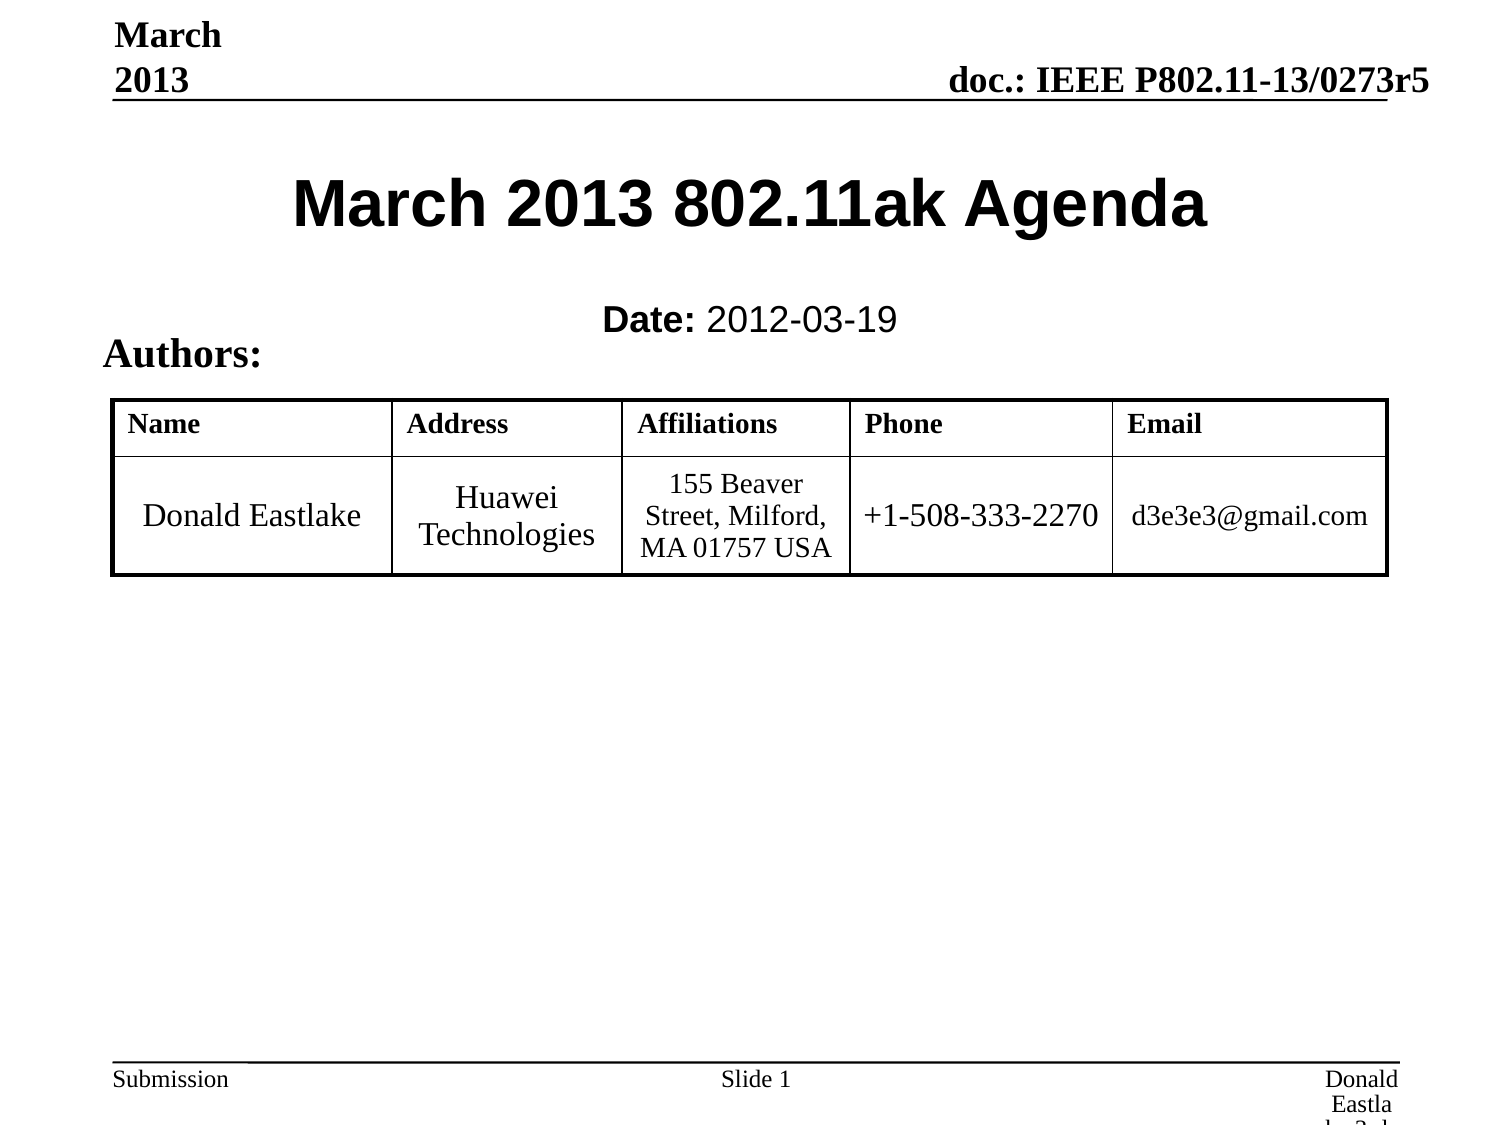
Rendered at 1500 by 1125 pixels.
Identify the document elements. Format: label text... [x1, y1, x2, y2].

slide_number Slide 1 [712, 1062, 800, 1093]
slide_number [114, 54, 290, 100]
table_cell +1-508-333-2270 [851, 457, 1112, 573]
table_cell Donald Eastlake [115, 457, 391, 573]
table_header Phone [851, 402, 1112, 456]
text_box Authors: [87, 318, 325, 381]
table_cell Huawei Technologies [393, 457, 621, 573]
footer Donald Eastlake 3rd, Huawei Technologies [1325, 1062, 1402, 1093]
table_cell 155 Beaver Street, Milford, MA 01757 USA [623, 457, 849, 573]
table_cell d3e3e3@gmail.com [1113, 457, 1385, 573]
title March 2013 802.11ak Agenda [112, 112, 1388, 287]
table_header Name [115, 402, 391, 456]
table_header Email [1113, 402, 1385, 456]
list Date: 2012-03-19 [112, 287, 1388, 398]
table_header Affiliations [623, 402, 849, 456]
table_header Address [393, 402, 621, 456]
